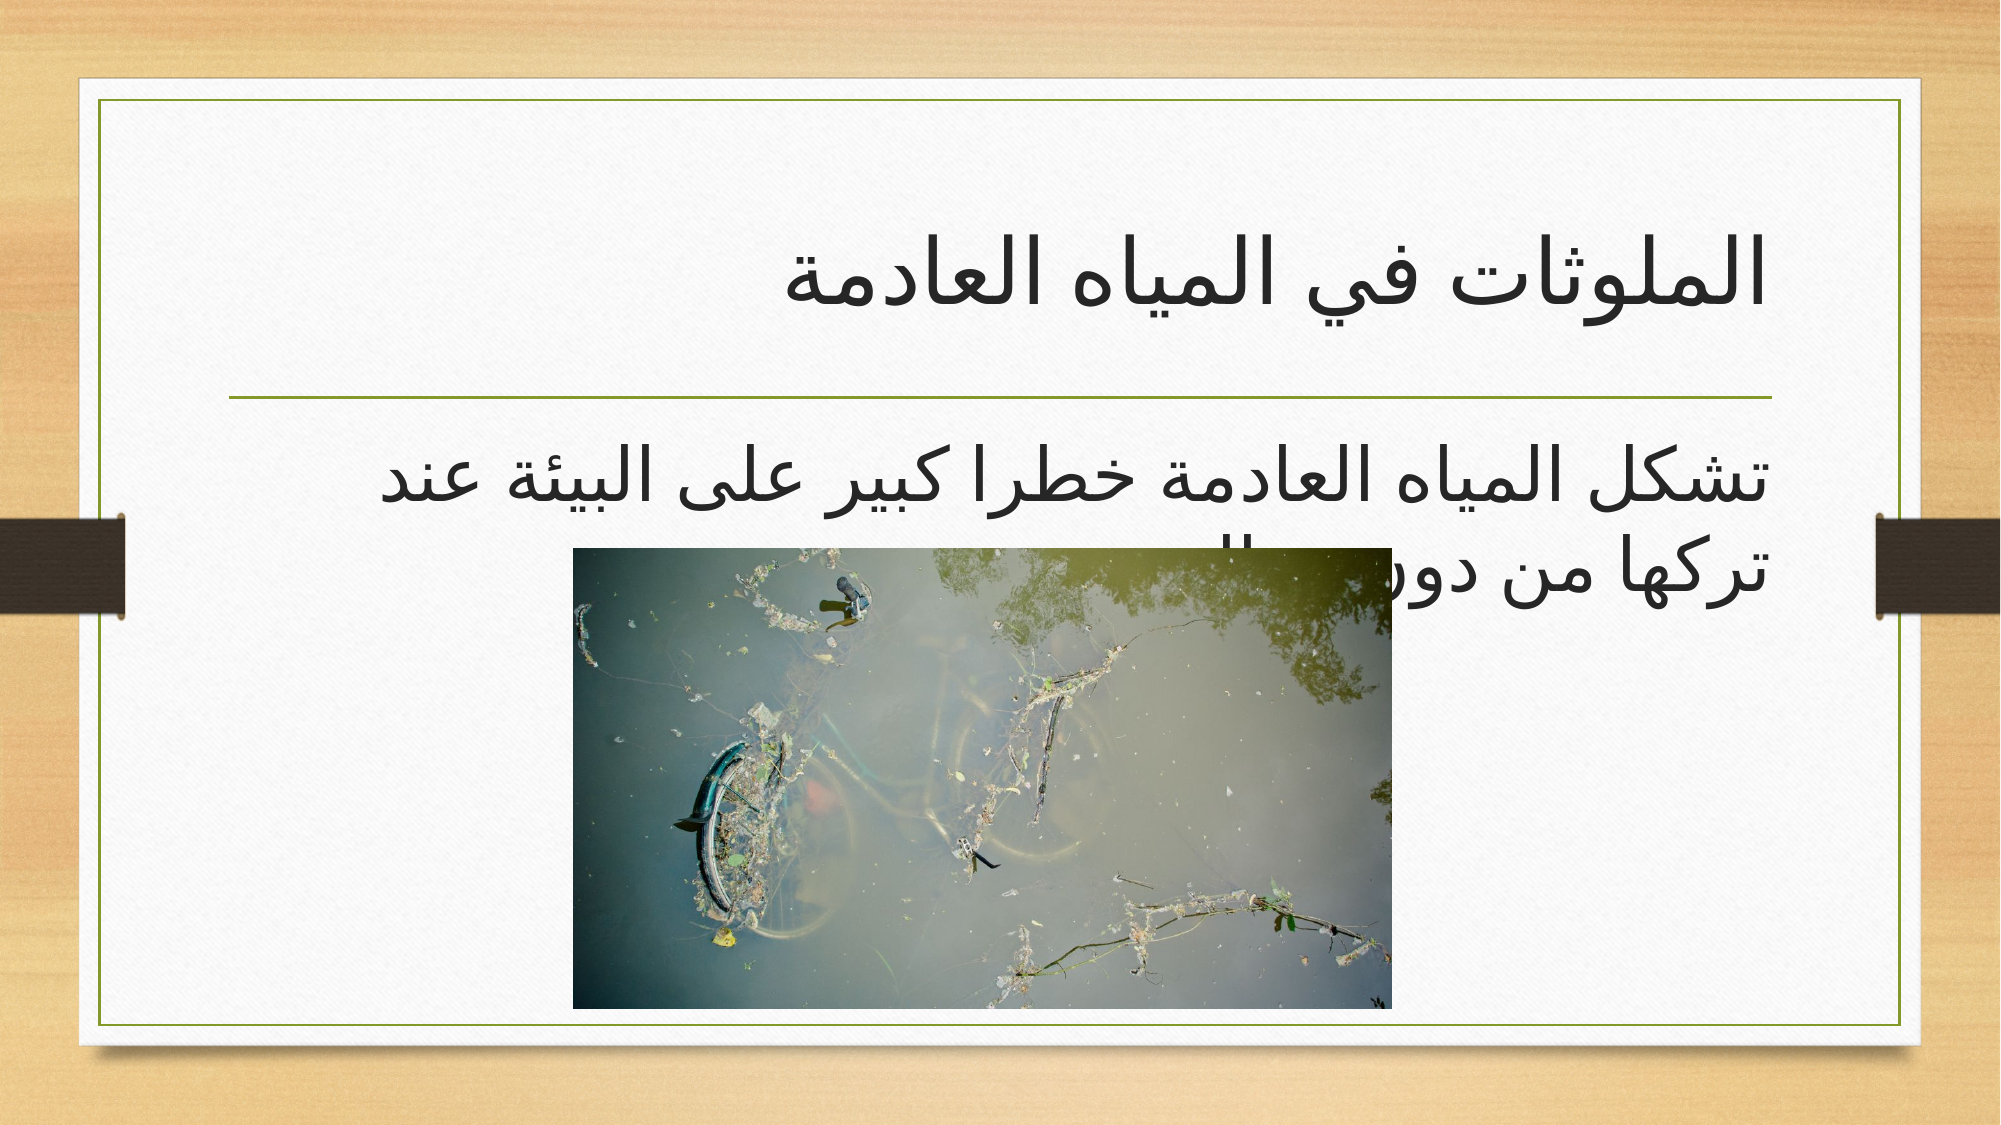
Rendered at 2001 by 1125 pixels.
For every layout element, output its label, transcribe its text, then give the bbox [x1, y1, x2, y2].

list تشكل المياه العادمة خطرا كبير على البيئة عند تركها من دون معالجة [212, 419, 1788, 964]
picture [0, 0, 2001, 1125]
title الملوثات في المياه العادمة [212, 161, 1788, 375]
